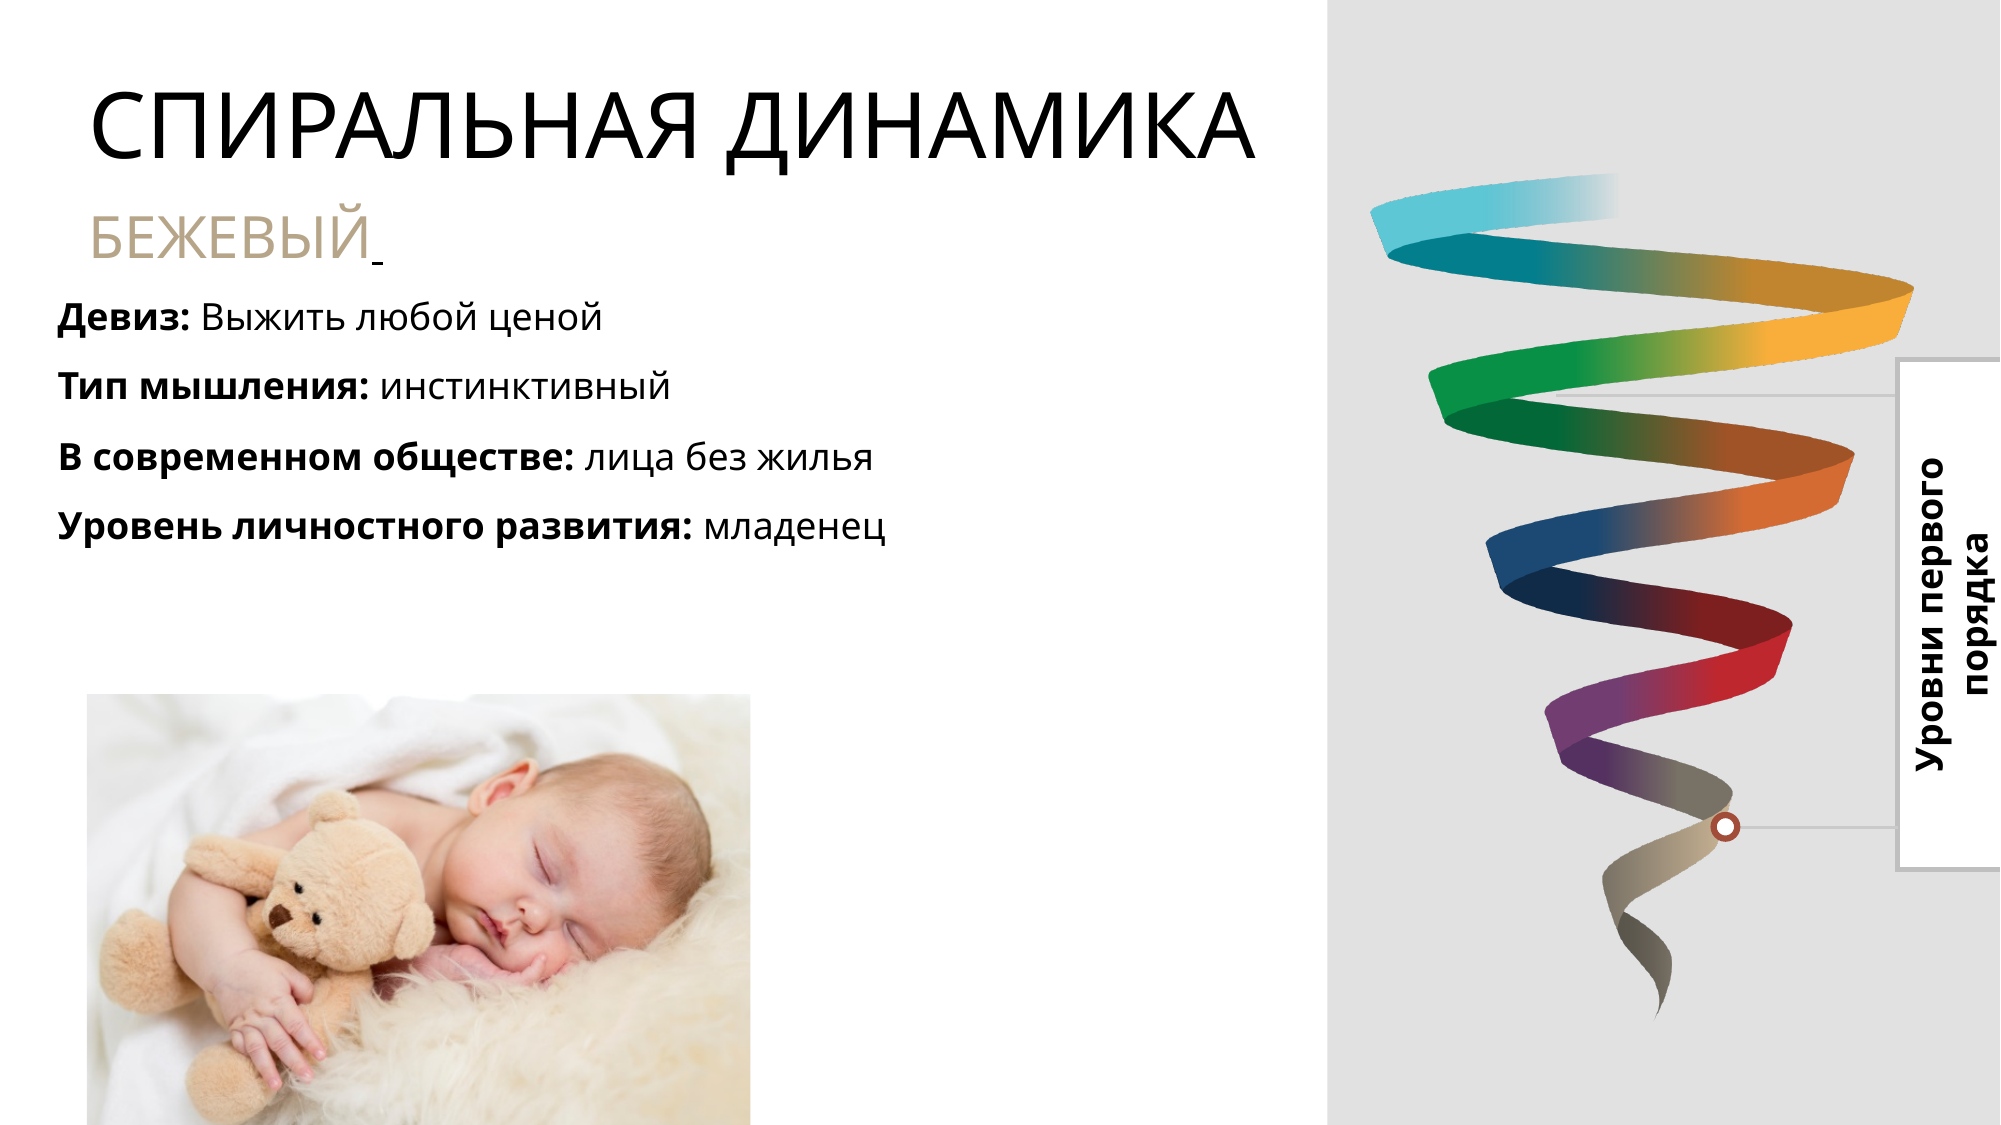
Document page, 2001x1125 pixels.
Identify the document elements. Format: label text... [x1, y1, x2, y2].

text_box БЕЖЕВЫЙ [74, 192, 1327, 278]
text_box СПИРАЛЬНАЯ ДИНАМИКА [74, 59, 1327, 184]
text_box Девиз: Выжить любой ценой Тип мышления: инстинктивный В современном обществе: лица без жилья Уровень личностного развития: младенец [42, 285, 901, 555]
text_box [1327, 0, 2000, 1125]
picture [86, 694, 751, 1125]
